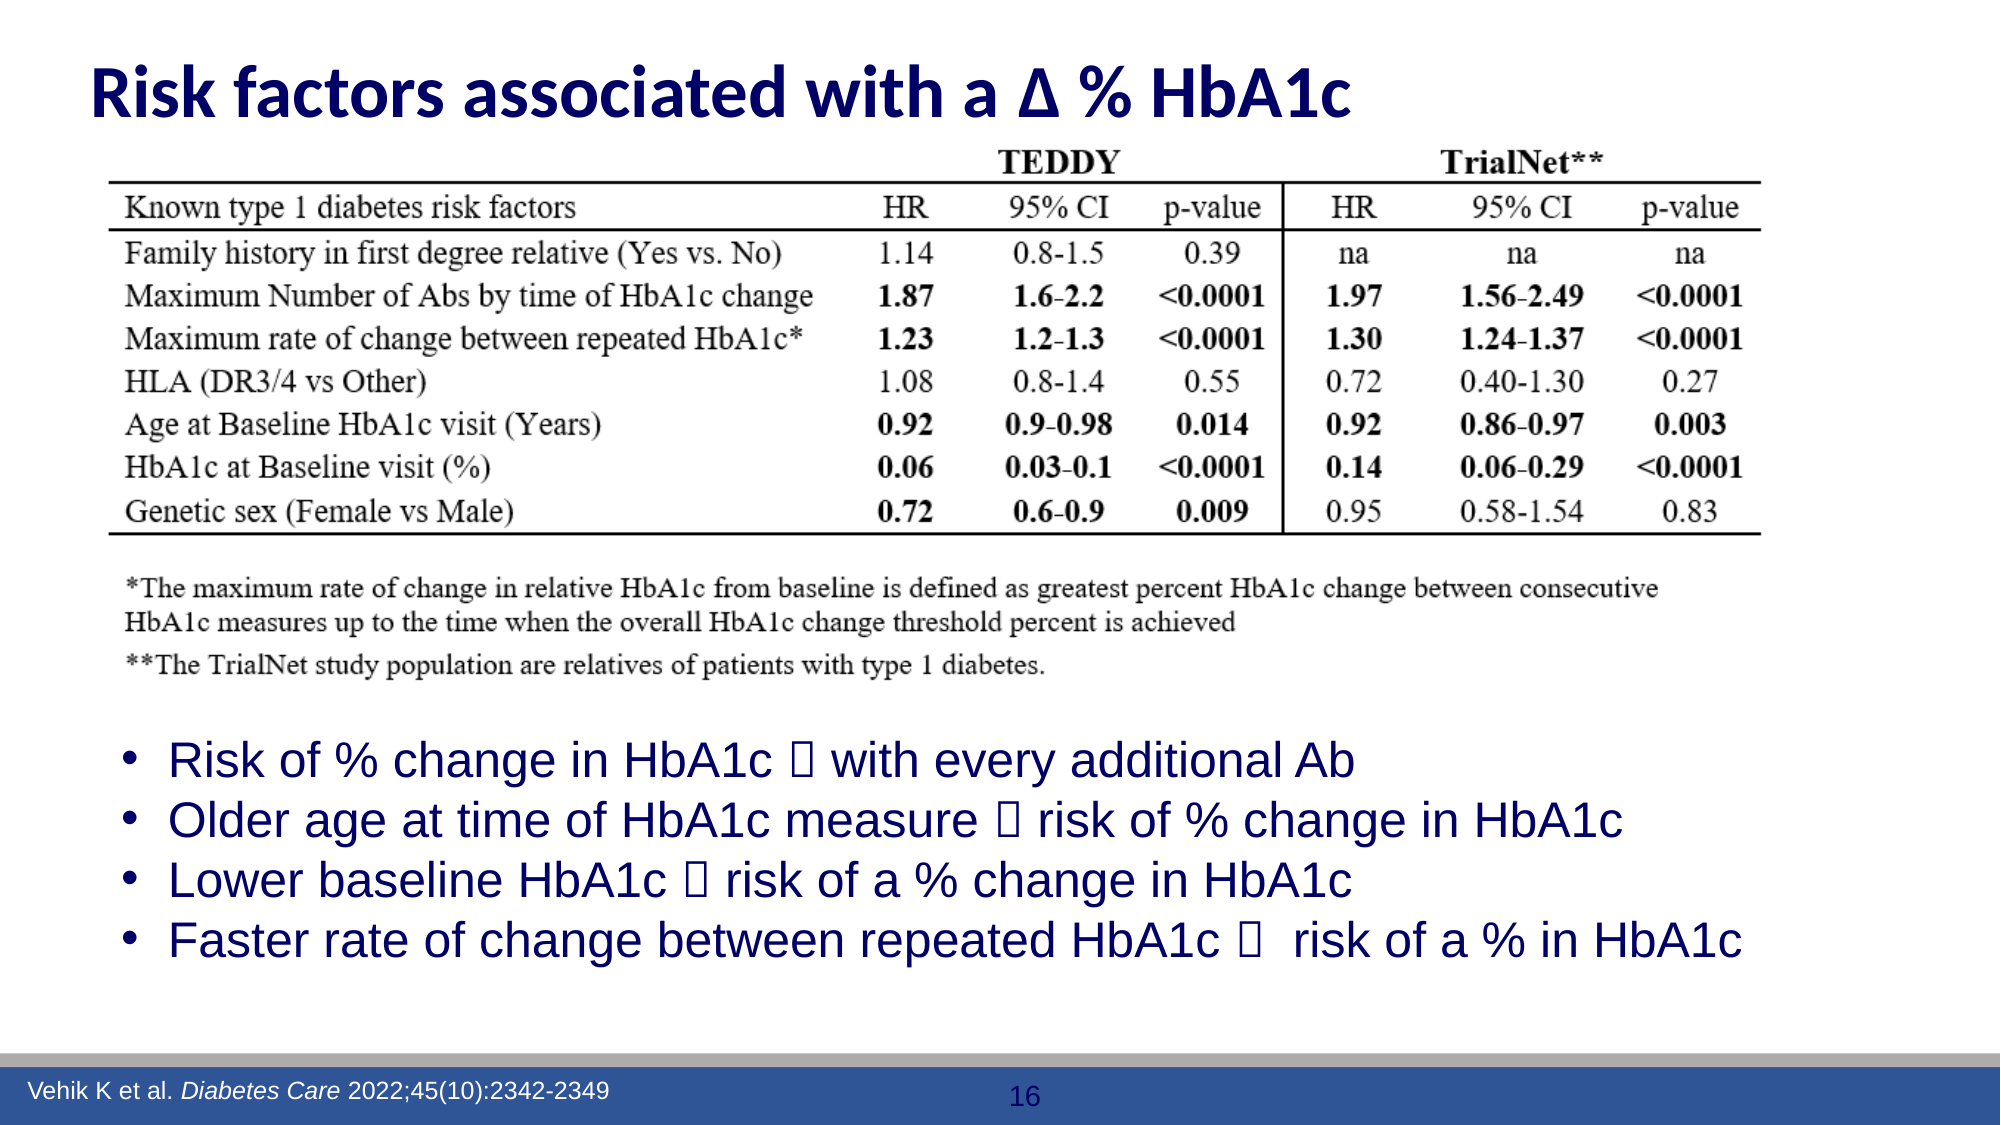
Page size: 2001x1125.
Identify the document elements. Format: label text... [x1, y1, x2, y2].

text_box Vehik K et al. Diabetes Care 2022;45(10):2342-2349 [12, 1067, 863, 1112]
text_box Risk of % change in HbA1c  with every additional Ab Older age at time of HbA1c measure  risk of % change in HbA1c Lower baseline HbA1c  risk of a % change in HbA1c Faster rate of change between repeated HbA1c  risk of a % in HbA1c [106, 720, 1894, 975]
footer 16 [900, 1074, 1150, 1113]
picture [74, 137, 1776, 692]
title Risk factors associated with a Δ % HbA1c [75, 45, 1675, 137]
